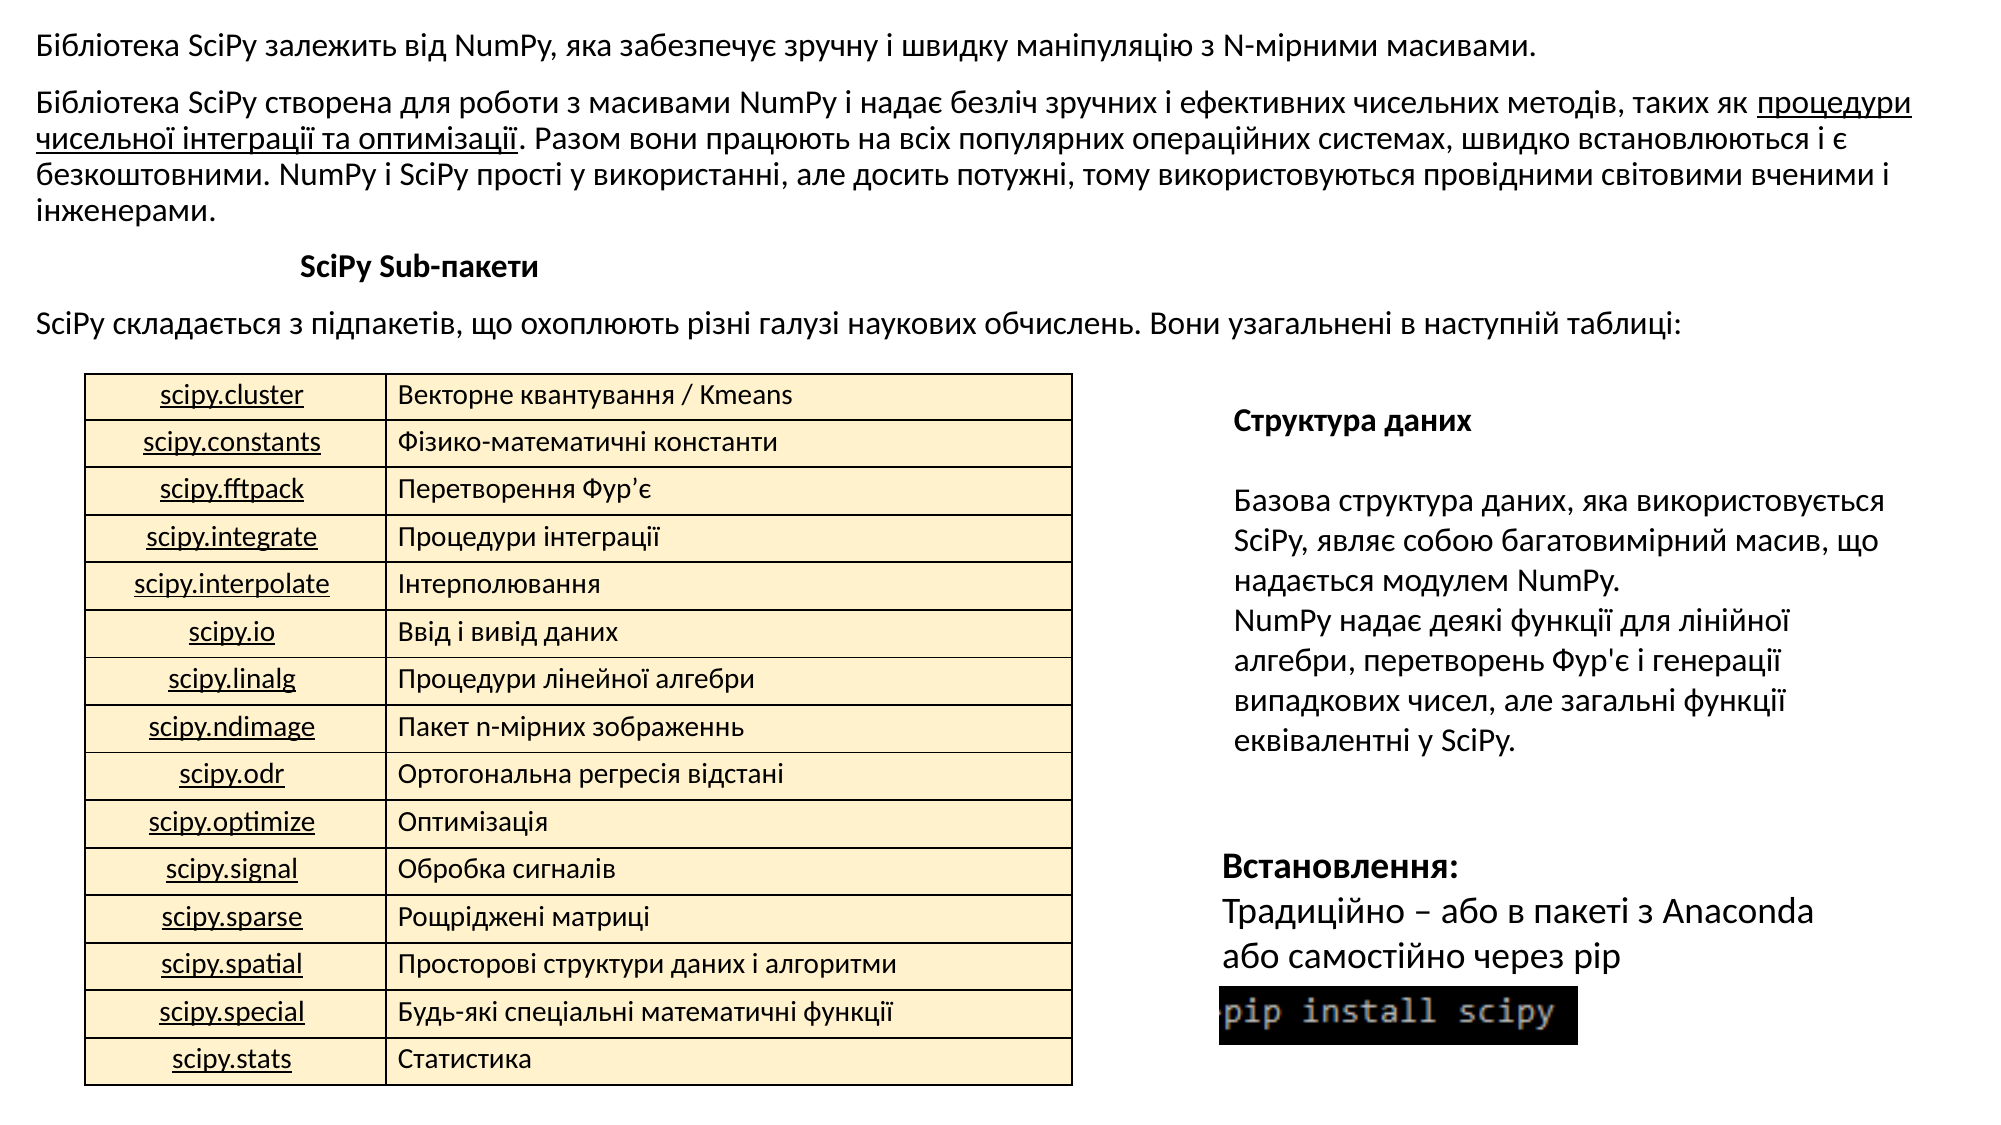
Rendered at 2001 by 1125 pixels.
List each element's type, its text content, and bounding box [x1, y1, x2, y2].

table_cell scipy.special [86, 991, 385, 1037]
table_cell scipy.io [86, 611, 385, 657]
table_cell Інтерполювання [387, 563, 1071, 609]
table_cell Ортогональна регресія відстані [387, 753, 1071, 799]
table_cell Процедури інтеграції [387, 516, 1071, 561]
table_cell Пакет n-мірних зображеннь [387, 706, 1071, 752]
table_cell scipy.linalg [86, 658, 385, 704]
table_cell Обробка сигналів [387, 849, 1071, 894]
table_cell scipy.constants [86, 421, 385, 466]
table_cell scipy.signal [86, 849, 385, 894]
table_cell scipy.sparse [86, 896, 385, 942]
table_cell Фізико-математичні константи [387, 421, 1071, 466]
table_cell scipy.odr [86, 753, 385, 799]
table_header Векторне квантування / Kmeans [387, 375, 1071, 419]
table_cell scipy.spatial [86, 944, 385, 989]
table_cell scipy.integrate [86, 516, 385, 561]
text_box Структура даних Базова структура даних, яка використовується SciPy, являє собою багатовимірний масив, що надається модулем NumPy. NumPy надає деякі функції для лінійної алгебри, перетворень Фур'є і генерації випадкових чисел, але загальні функції еквівалентні у SciPy. [1219, 390, 1915, 765]
table_cell scipy.stats [86, 1039, 385, 1084]
table_cell Статистика [387, 1039, 1071, 1084]
table_cell Оптимізація [387, 801, 1071, 847]
list Бібліотека SciPy залежить від NumPy, яка забезпечує зручну і швидку маніпуляцію з N-мірними масивами. Бібліотека SciPy створена для роботи з масивами NumPy і надає безліч зручних і ефективних чисельних методів, таких як процедури чисельної інтеграції та оптимізації. Разом вони працюють на всіх популярних операційних системах, швидко встановлюються і є безкоштовними. NumPy і SciPy прості у використанні, але досить потужні, тому використовуються провідними світовими вченими і інженерами. SciPy Sub-пакети SciPy складається з підпакетів, що охоплюють різні галузі наукових обчислень. Вони узагальнені в наступній таблиці: [20, 20, 1988, 1099]
table_header scipy.cluster [86, 375, 385, 419]
table_cell scipy.interpolate [86, 563, 385, 609]
table_cell scipy.optimize [86, 801, 385, 847]
table_cell Рощріджені матриці [387, 896, 1071, 942]
table_cell scipy.ndimage [86, 706, 385, 752]
picture [1219, 986, 1578, 1045]
text_box Встановлення: Традиційно – або в пакеті з Anaconda або самостійно через pip [1207, 833, 1843, 1028]
table_cell Процедури лінейної алгебри [387, 658, 1071, 704]
table_cell Ввід і вивід даних [387, 611, 1071, 657]
table_cell Просторові структури даних і алгоритми [387, 944, 1071, 989]
table_cell Перетворення Фур’є [387, 468, 1071, 514]
table_cell scipy.fftpack [86, 468, 385, 514]
table_cell Будь-які спеціальні математичні функції [387, 991, 1071, 1037]
